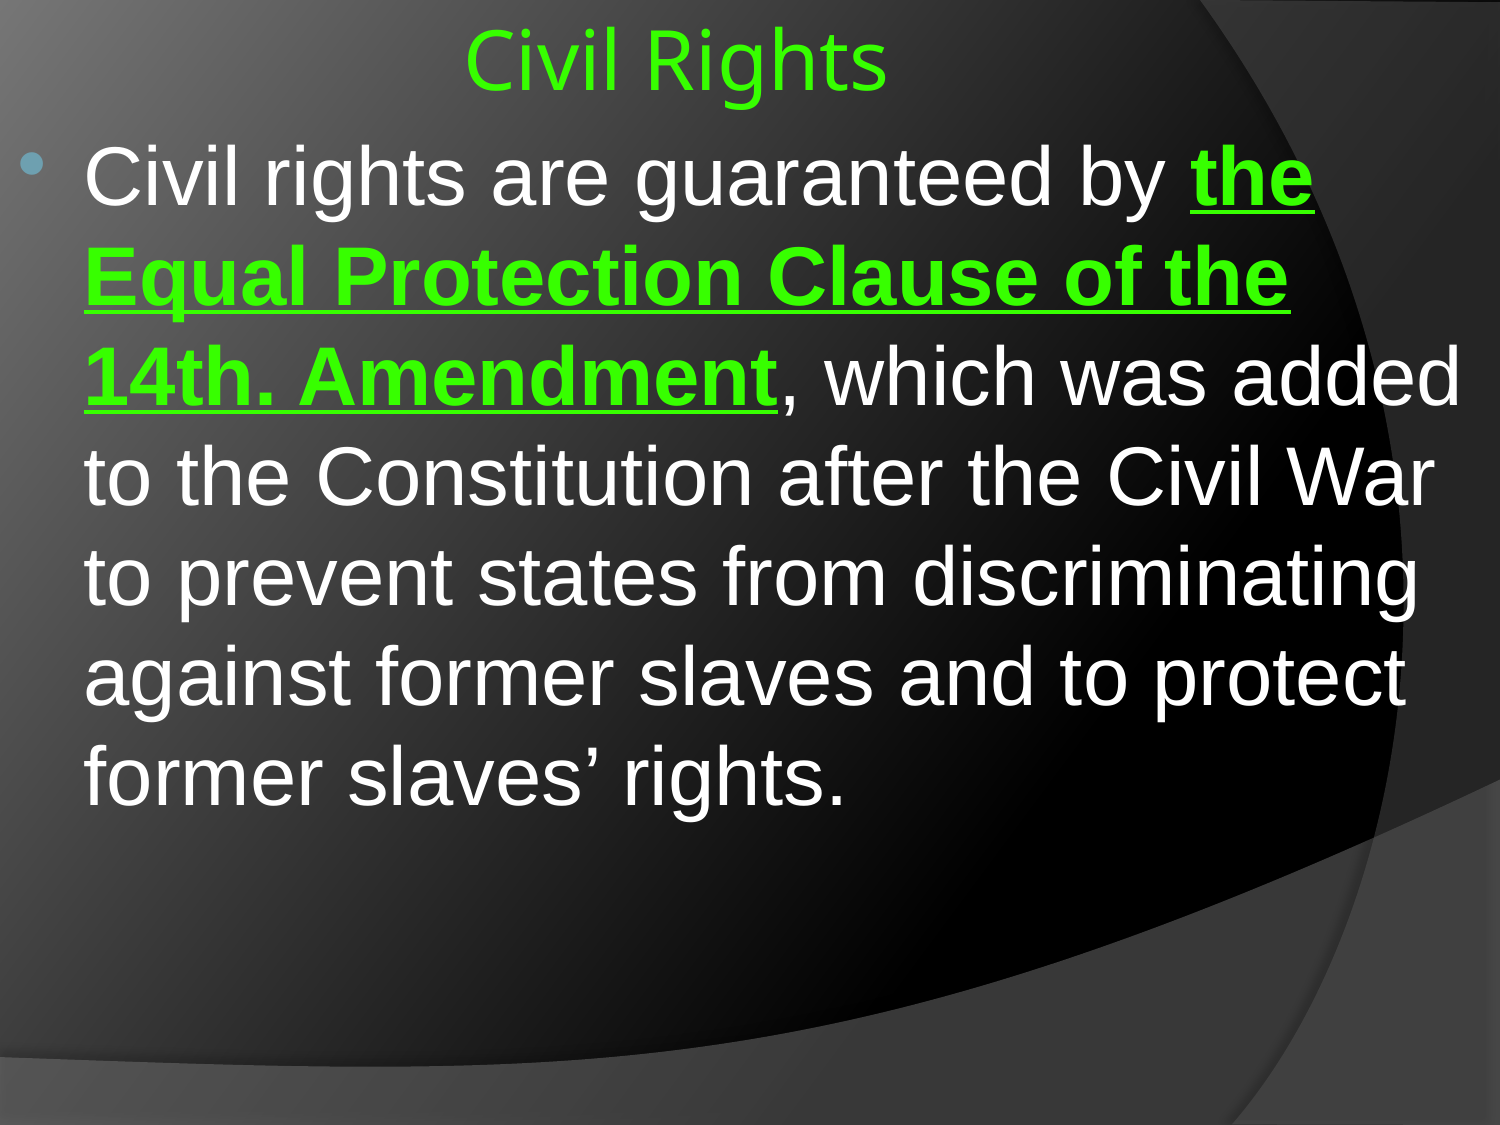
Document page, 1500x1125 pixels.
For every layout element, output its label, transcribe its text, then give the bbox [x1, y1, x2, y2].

list Civil rights are guaranteed by the Equal Protection Clause of the 14th. Amendment, which was added to the Constitution after the Civil War to prevent states from discriminating against former slaves and to protect former slaves’ rights. [0, 114, 1500, 1125]
title Civil Rights [75, 0, 1300, 114]
